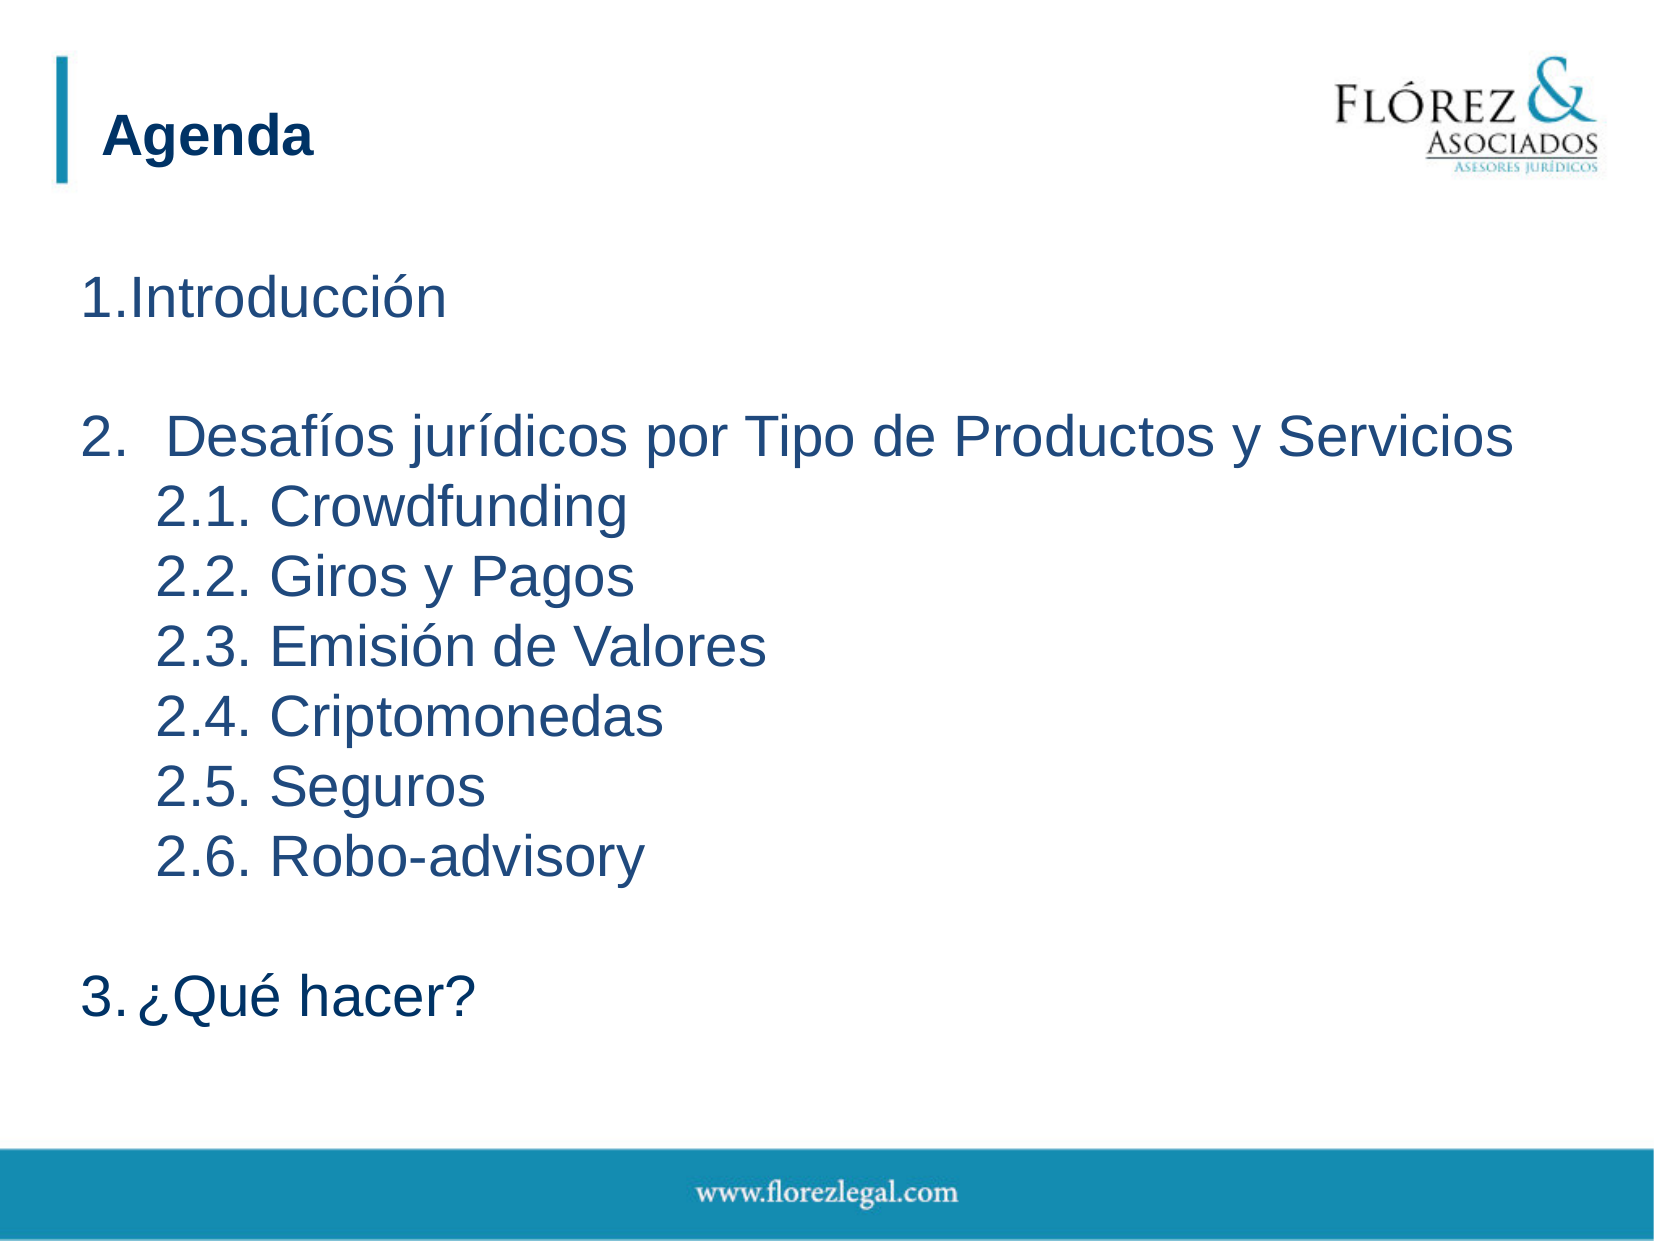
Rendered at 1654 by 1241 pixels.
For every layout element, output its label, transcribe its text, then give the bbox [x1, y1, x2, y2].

text_box Introducción Desafíos jurídicos por Tipo de Productos y Servicios 2.1. Crowdfunding 2.2. Giros y Pagos 2.3. Emisión de Valores 2.4. Criptomonedas 2.5. Seguros 2.6. Robo-advisory ¿Qué hacer? [65, 251, 1591, 1081]
text_box Agenda [101, 28, 1323, 236]
picture [0, 0, 1654, 1241]
